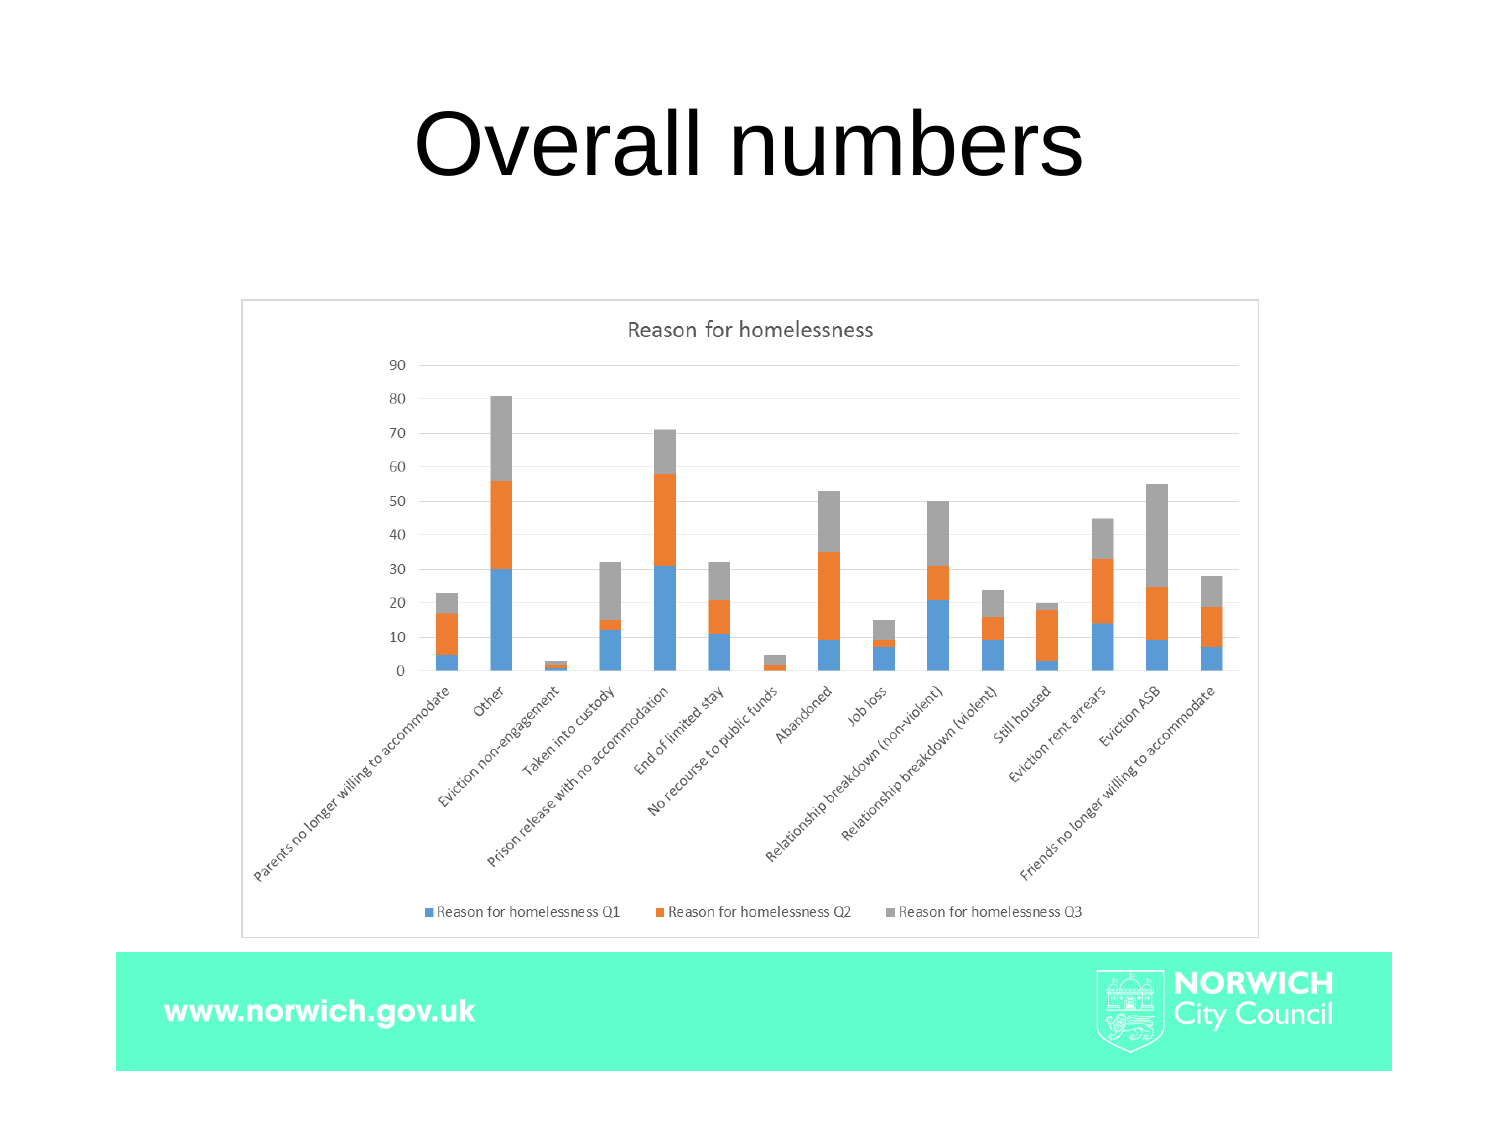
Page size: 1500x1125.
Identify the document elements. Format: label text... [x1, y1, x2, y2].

picture [116, 952, 1392, 1071]
title Overall numbers [75, 45, 1425, 233]
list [241, 299, 1259, 938]
